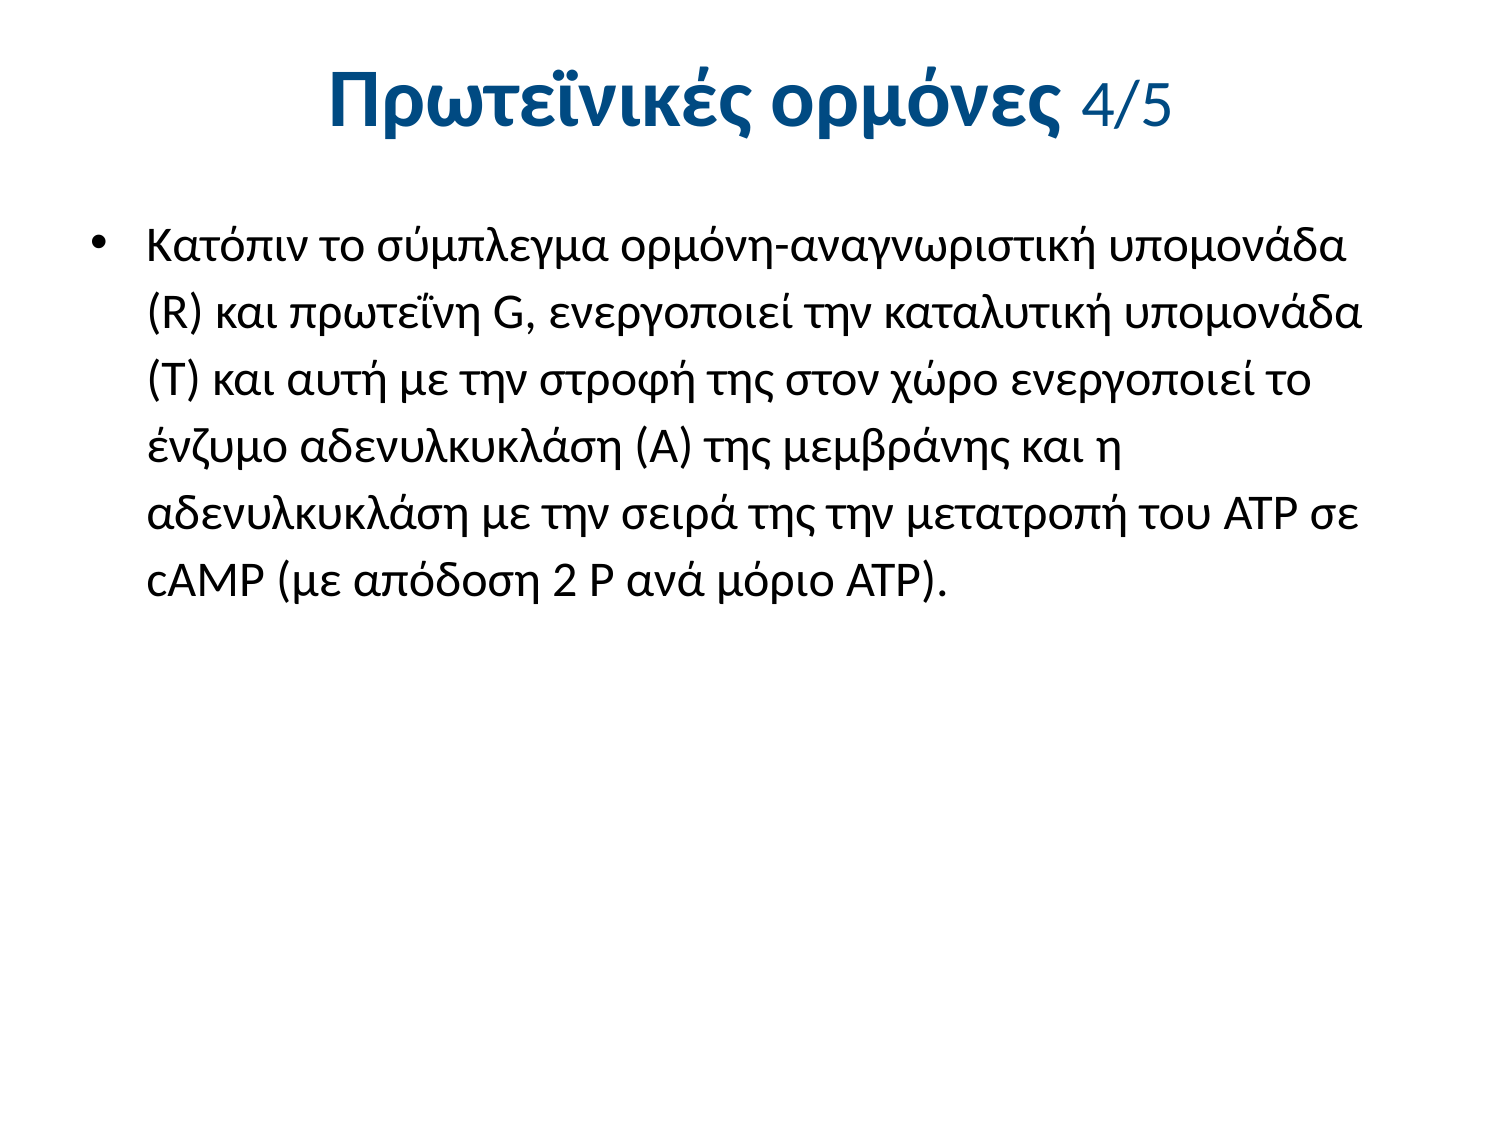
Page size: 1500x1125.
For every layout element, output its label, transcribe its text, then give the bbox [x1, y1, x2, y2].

title Πρωτεϊνικές ορμόνες 4/5 [76, 19, 1427, 169]
list Κατόπιν το σύμπλεγμα ορμόνη-αναγνωριστική υπομονάδα (R) και πρωτεΐνη G, ενεργοποιεί την καταλυτική υπομονάδα (T) και αυτή με την στροφή της στον χώρο ενεργοποιεί το ένζυμο αδενυλκυκλάση (Α) της μεμβράνης και η αδενυλκυκλάση με την σειρά της την μετατροπή του ATP σε cAMP (με απόδοση 2 P ανά μόριο ATP). [75, 196, 1425, 1024]
